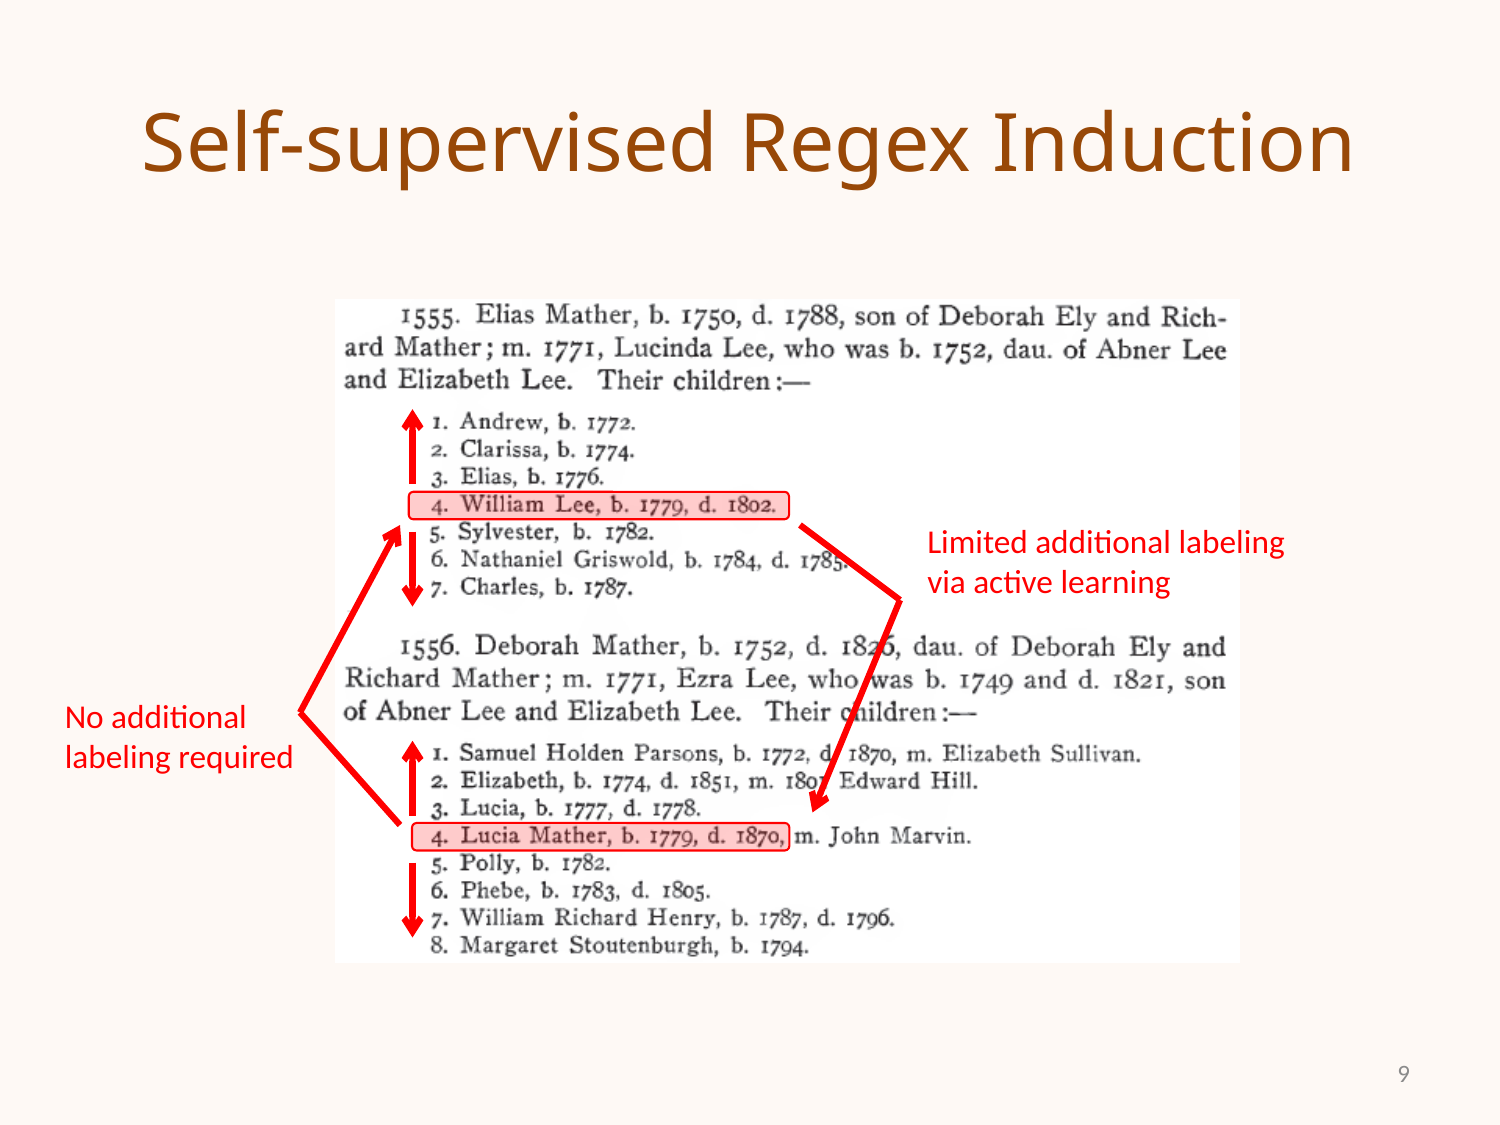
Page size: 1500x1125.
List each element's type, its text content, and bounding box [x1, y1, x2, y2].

picture [334, 299, 1241, 963]
text_box No additional labeling required [50, 687, 294, 783]
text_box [799, 524, 901, 601]
text_box Limited additional labeling via active learning [1246, 512, 1313, 607]
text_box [299, 712, 401, 826]
title Self-supervised Regex Induction [75, 45, 1425, 233]
slide_number 9 [1074, 1042, 1425, 1103]
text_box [299, 524, 401, 712]
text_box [812, 607, 901, 813]
